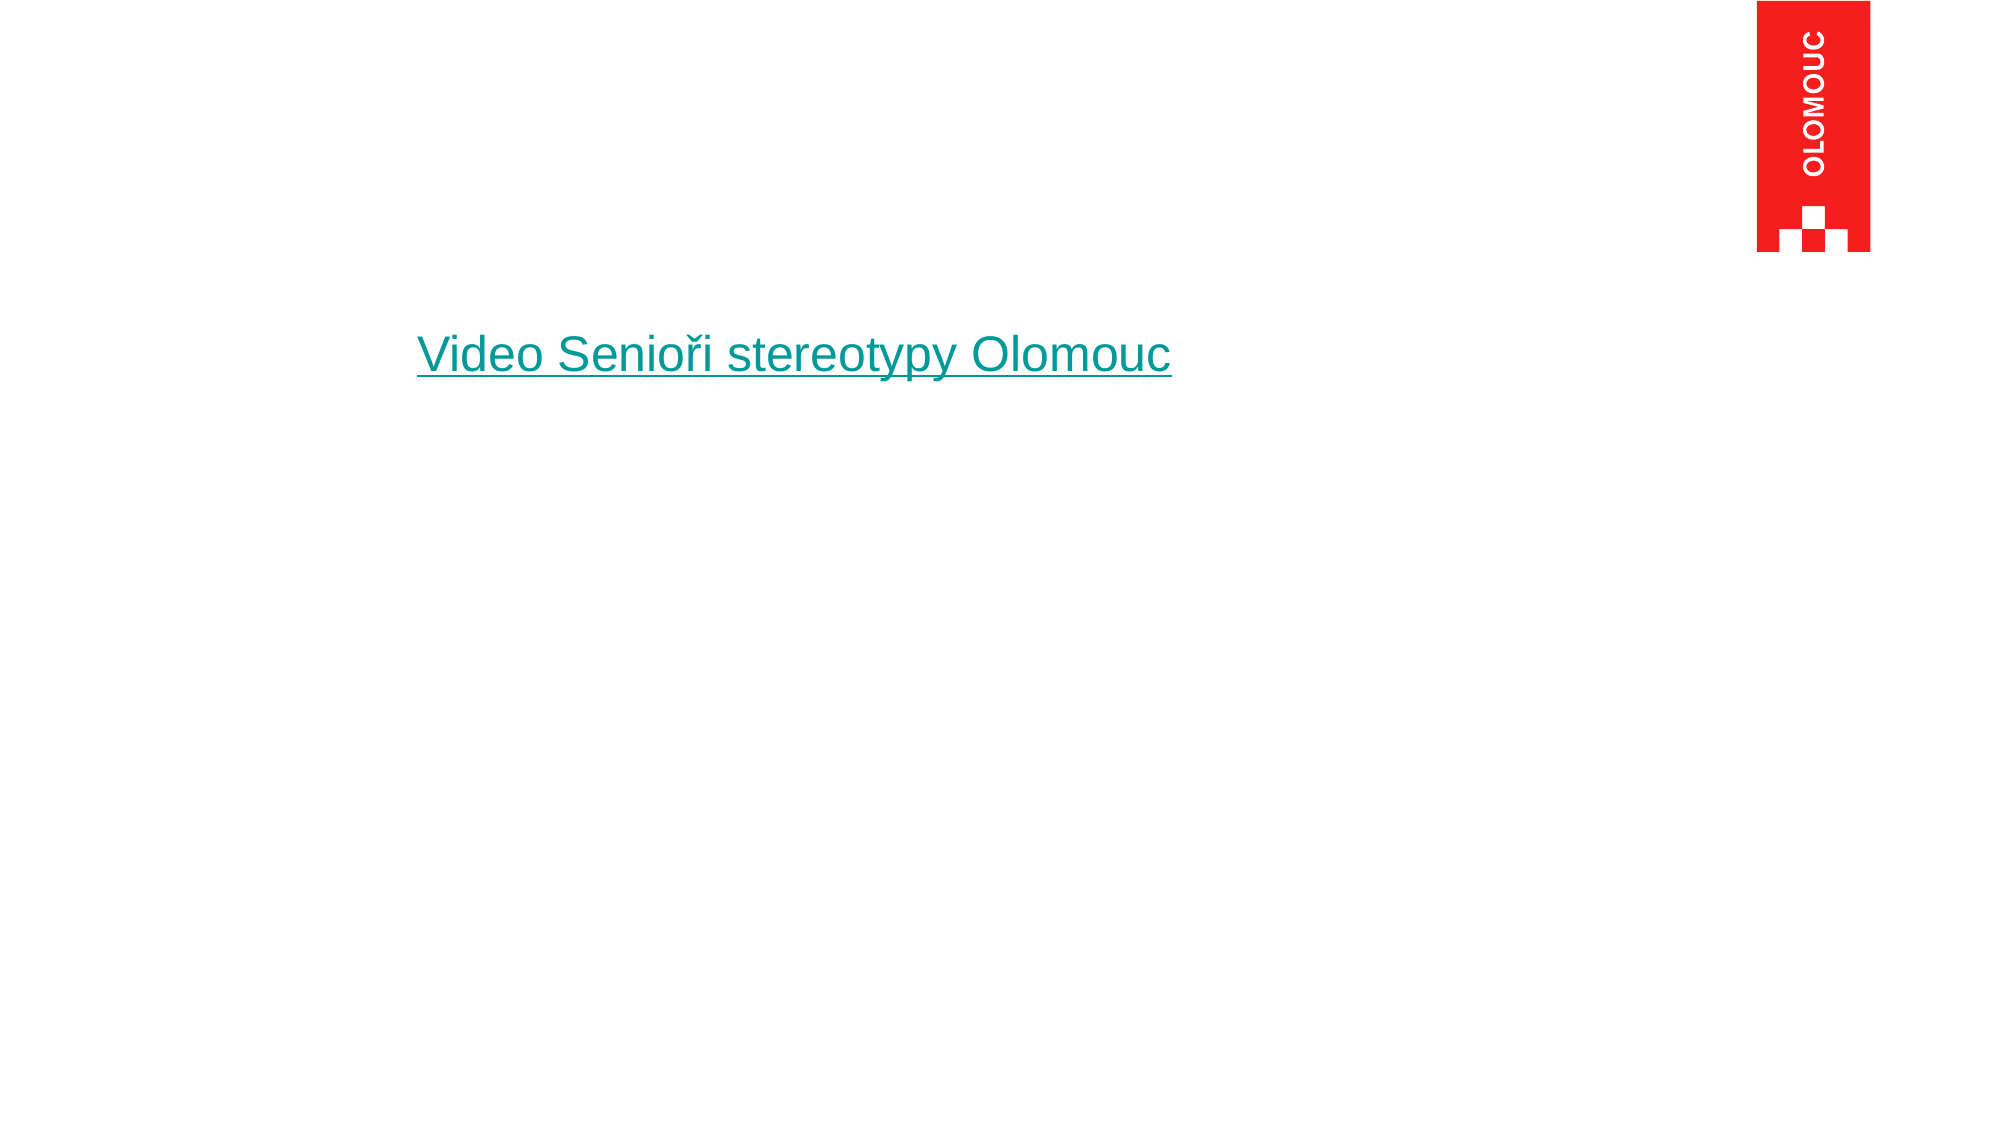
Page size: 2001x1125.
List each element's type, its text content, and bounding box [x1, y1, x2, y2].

picture [1755, 0, 1872, 253]
text_box Video Senioři stereotypy Olomouc [102, 314, 1780, 389]
